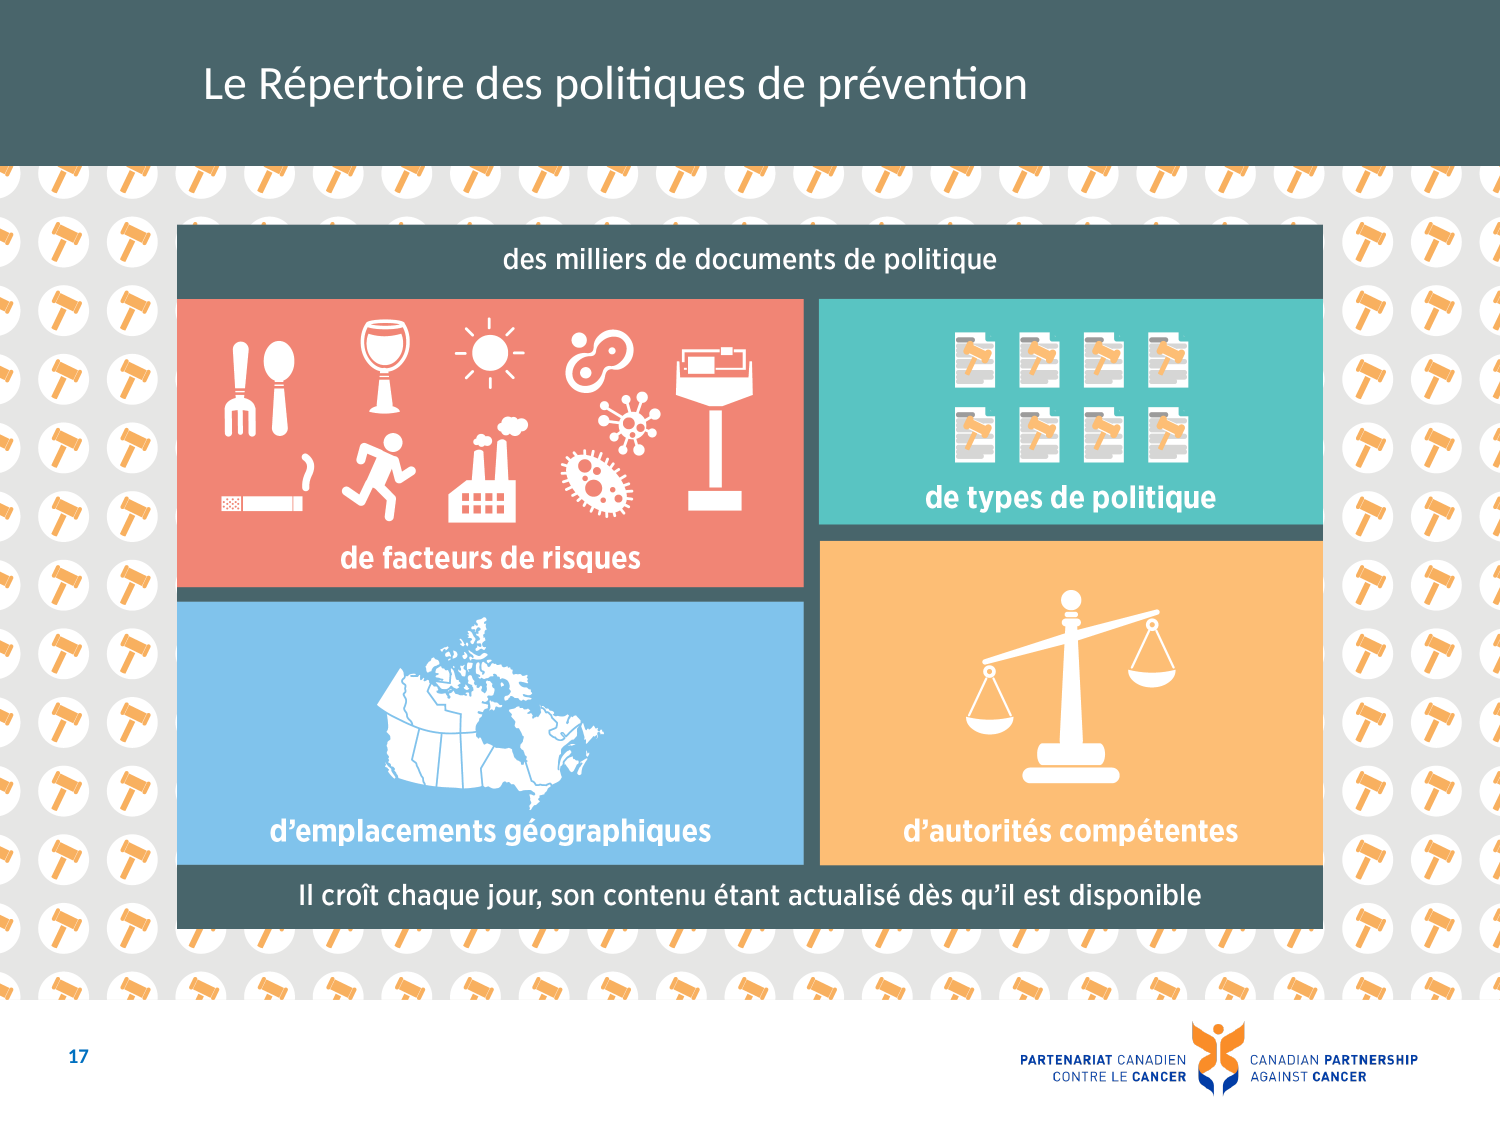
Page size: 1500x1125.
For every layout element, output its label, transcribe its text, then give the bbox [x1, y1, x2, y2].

picture [0, 166, 1500, 1001]
picture [1019, 1021, 1419, 1097]
slide_number 17 [53, 1035, 120, 1095]
title Le Répertoire des politiques de prévention [188, 0, 1264, 162]
